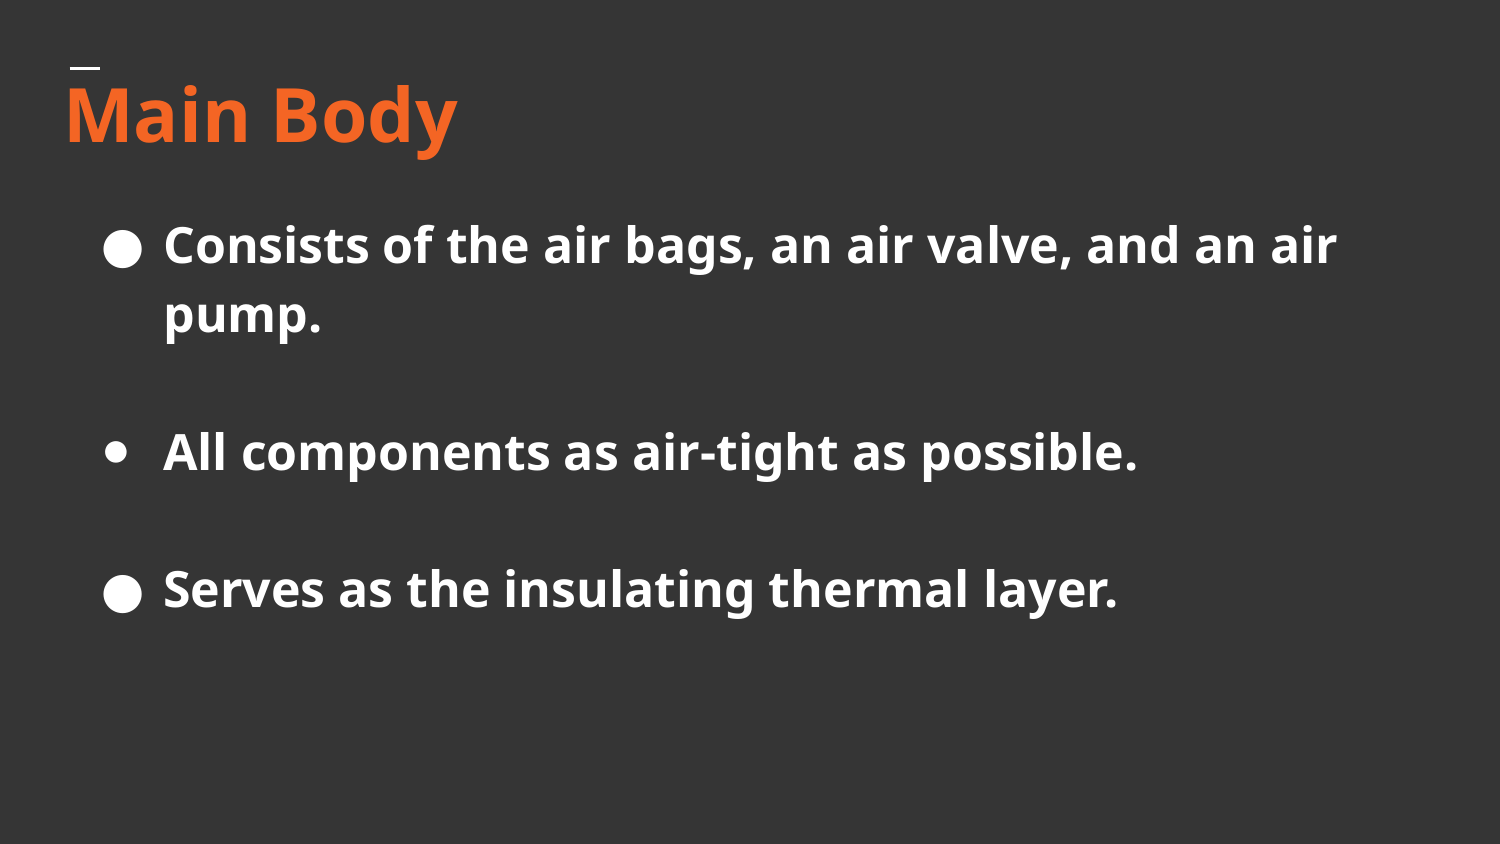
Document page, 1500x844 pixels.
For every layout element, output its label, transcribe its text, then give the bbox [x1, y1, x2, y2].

title Main Body [48, 52, 867, 173]
title Consists of the air bags, an air valve, and an air pump. All components as air-tight as possible. Serves as the insulating thermal layer. [73, 189, 1363, 310]
